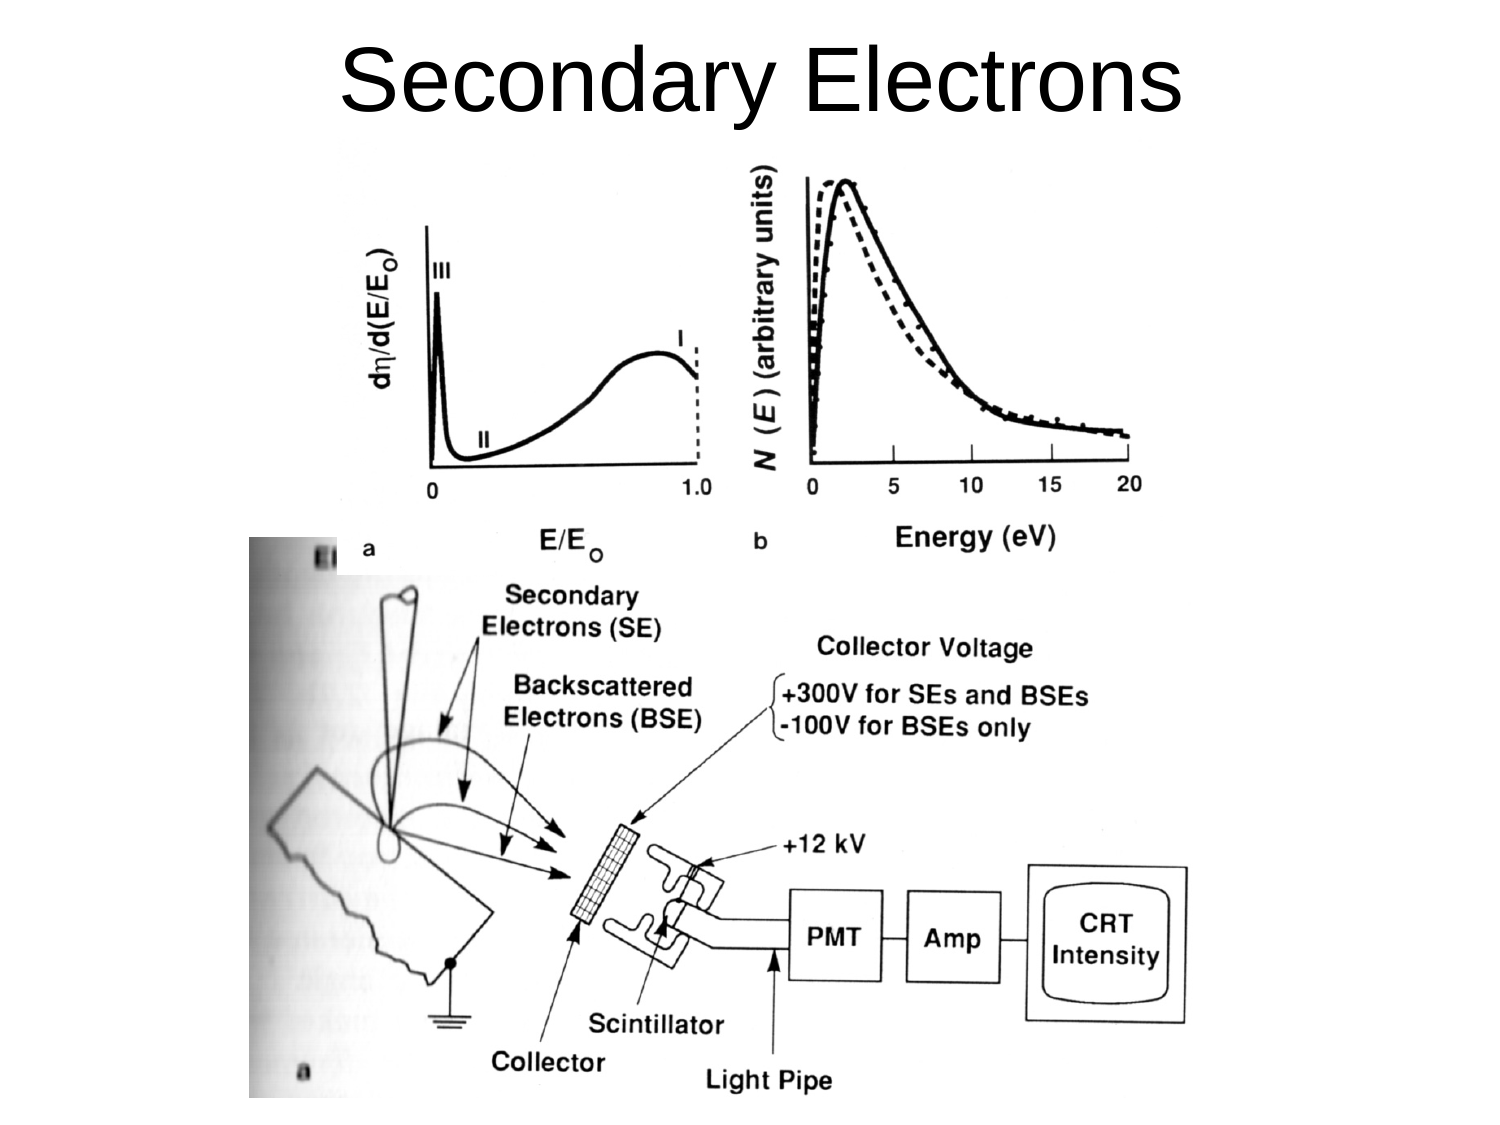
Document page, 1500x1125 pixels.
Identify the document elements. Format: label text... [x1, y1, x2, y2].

picture [249, 137, 1194, 1099]
title Secondary Electrons [125, 24, 1400, 125]
